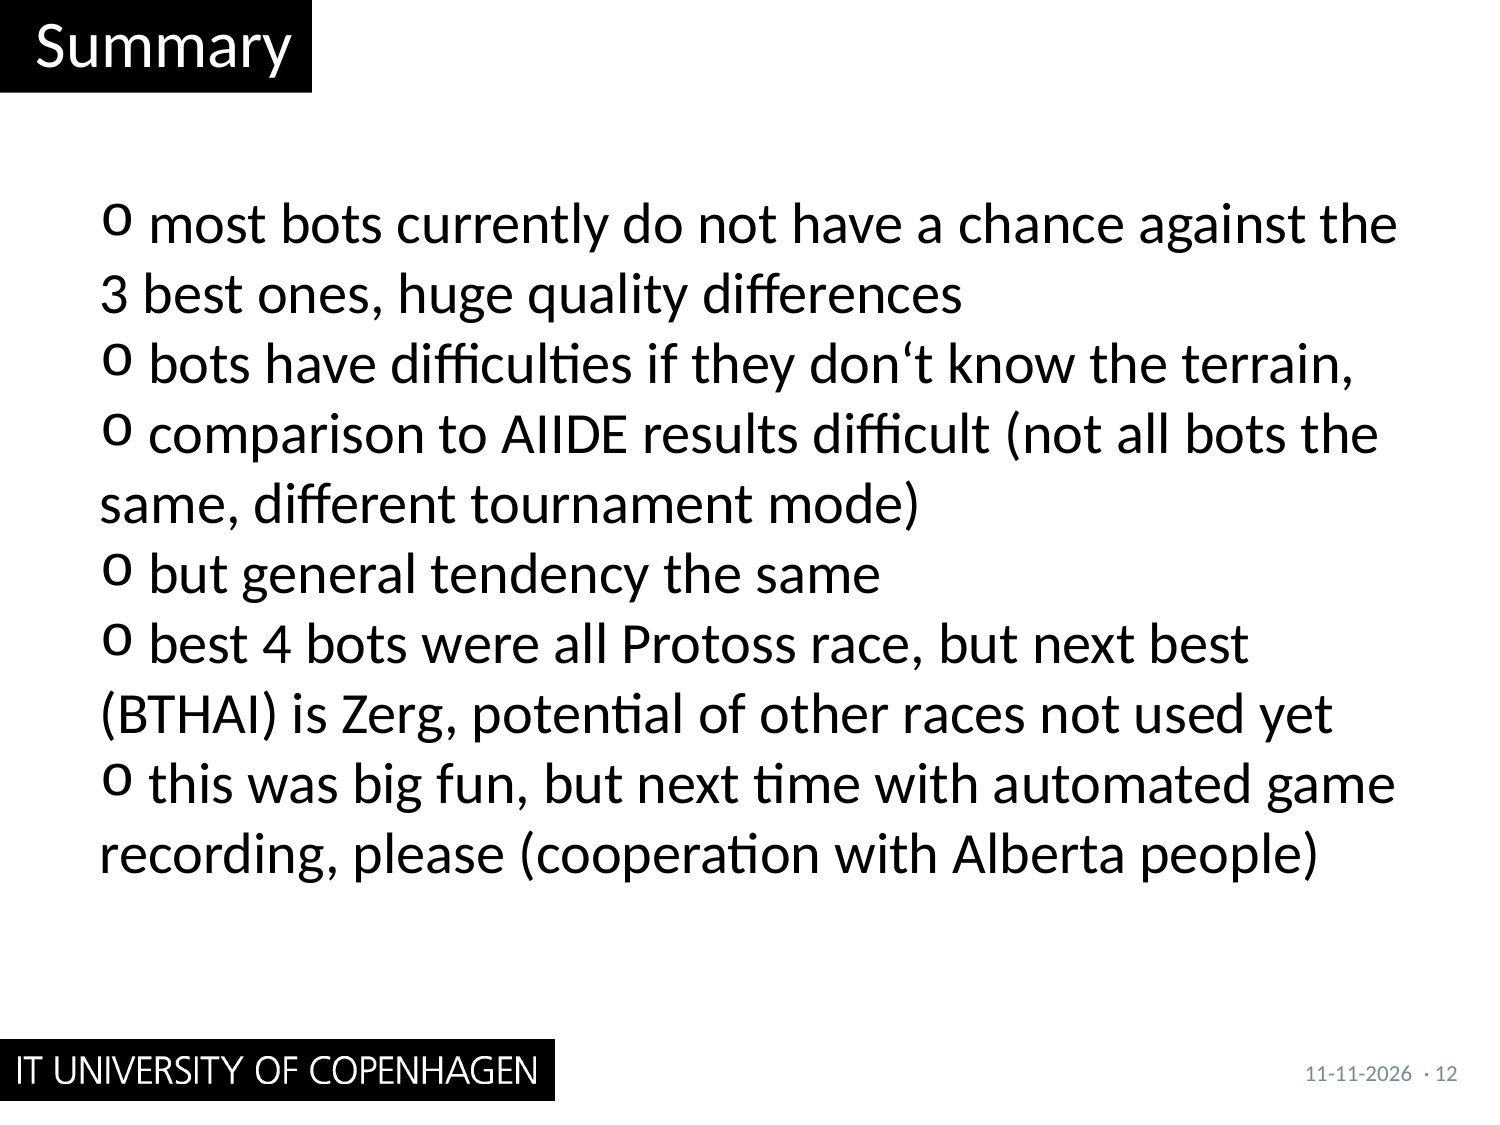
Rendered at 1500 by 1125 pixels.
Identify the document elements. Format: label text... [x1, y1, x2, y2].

picture [18, 1056, 536, 1084]
slide_number · 12 [1423, 1042, 1474, 1103]
subtitle most bots currently do not have a chance against the 3 best ones, huge quality differences bots have difficulties if they don‘t know the terrain, comparison to AIIDE results difficult (not all bots the same, different tournament mode) but general tendency the same best 4 bots were all Protoss race, but next best (BTHAI) is Zerg, potential of other races not used yet this was big fun, but next time with automated game recording, please (cooperation with Alberta people) [99, 172, 1413, 968]
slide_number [1062, 1042, 1413, 1103]
title Summary [0, 0, 313, 93]
